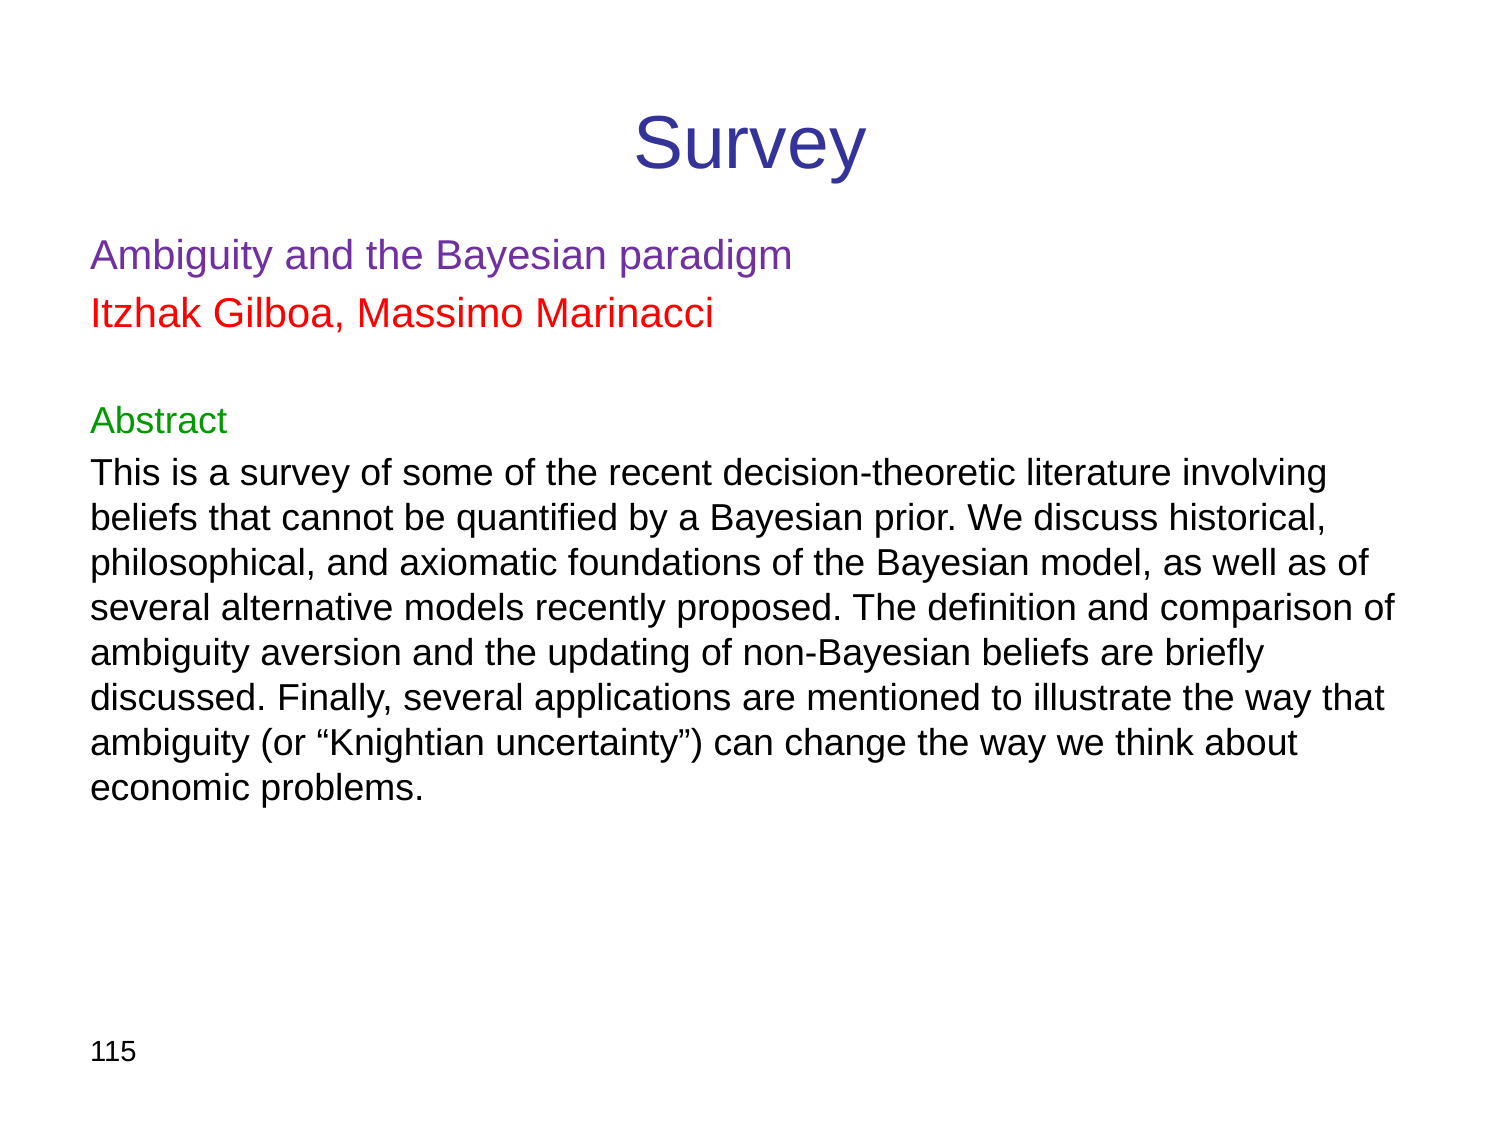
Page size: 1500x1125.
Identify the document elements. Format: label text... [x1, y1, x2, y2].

title Survey [75, 45, 1425, 219]
list Ambiguity and the Bayesian paradigm Itzhak Gilboa, Massimo Marinacci Abstract This is a survey of some of the recent decision-theoretic literature involving beliefs that cannot be quantified by a Bayesian prior. We discuss historical, philosophical, and axiomatic foundations of the Bayesian model, as well as of several alternative models recently proposed. The definition and comparison of ambiguity aversion and the updating of non-Bayesian beliefs are briefly discussed. Finally, several applications are mentioned to illustrate the way that ambiguity (or “Knightian uncertainty”) can change the way we think about economic problems. [75, 219, 1425, 963]
slide_number 115 [74, 1024, 426, 1103]
